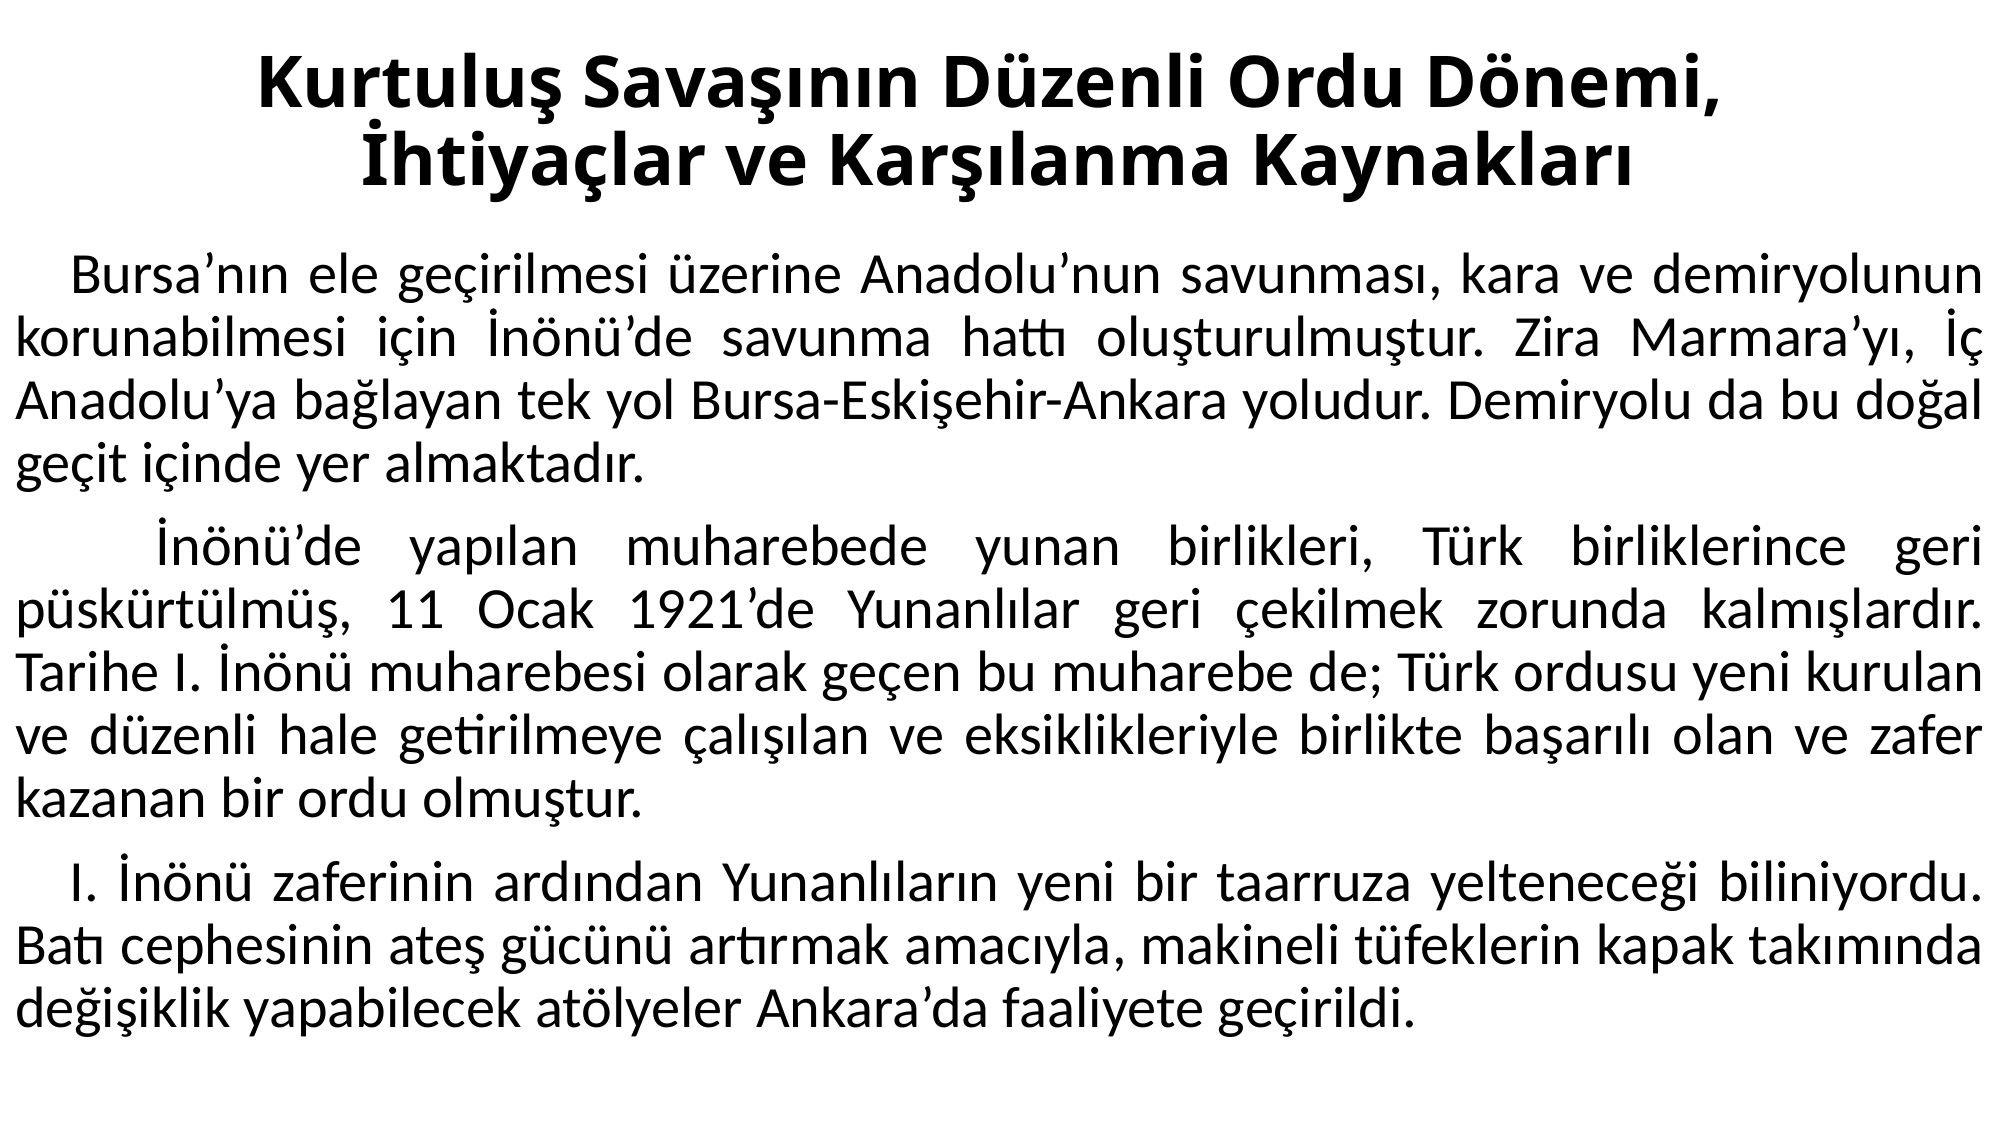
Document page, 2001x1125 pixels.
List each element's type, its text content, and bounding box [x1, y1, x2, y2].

title Kurtuluş Savaşının Düzenli Ordu Dönemi, İhtiyaçlar ve Karşılanma Kaynakları [30, 36, 1969, 210]
list Bursa’nın ele geçirilmesi üzerine Anadolu’nun savunması, kara ve demiryolunun korunabilmesi için İnönü’de savunma hattı oluşturulmuştur. Zira Marmara’yı, İç Anadolu’ya bağlayan tek yol Bursa-Eskişehir-Ankara yoludur. Demiryolu da bu doğal geçit içinde yer almaktadır. İnönü’de yapılan muharebede yunan birlikleri, Türk birliklerince geri püskürtülmüş, 11 Ocak 1921’de Yunanlılar geri çekilmek zorunda kalmışlardır. Tarihe I. İnönü muharebesi olarak geçen bu muharebe de; Türk ordusu yeni kurulan ve düzenli hale getirilmeye çalışılan ve eksiklikleriyle birlikte başarılı olan ve zafer kazanan bir ordu olmuştur. I. İnönü zaferinin ardından Yunanlıların yeni bir taarruza yelteneceği biliniyordu. Batı cephesinin ateş gücünü artırmak amacıyla, makineli tüfeklerin kapak takımında değişiklik yapabilecek atölyeler Ankara’da faaliyete geçirildi. [0, 235, 2000, 1089]
